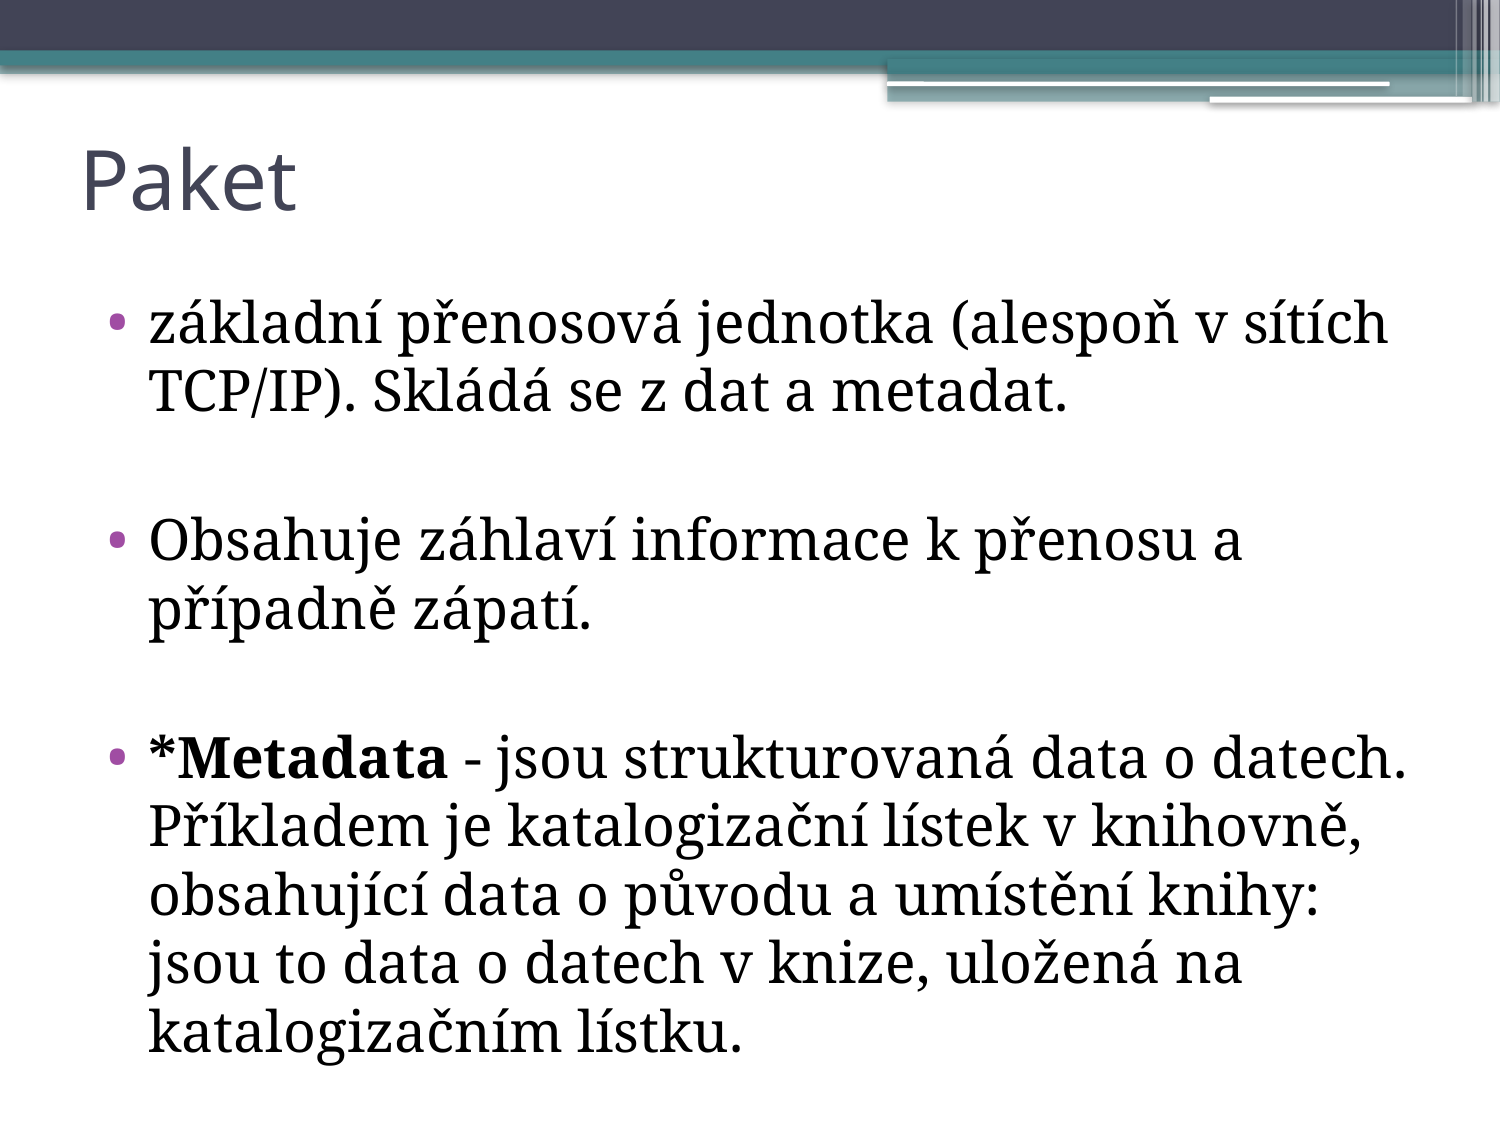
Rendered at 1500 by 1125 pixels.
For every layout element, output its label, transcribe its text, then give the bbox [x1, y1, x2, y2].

title Paket [64, 90, 1415, 265]
list základní přenosová jednotka (alespoň v sítích TCP/IP). Skládá se z dat a metadat. Obsahuje záhlaví informace k přenosu a případně zápatí. *Metadata - jsou strukturovaná data o datech. Příkladem je katalogizační lístek v knihovně, obsahující data o původu a umístění knihy: jsou to data o datech v knize, uložená na katalogizačním lístku. [75, 278, 1425, 1079]
